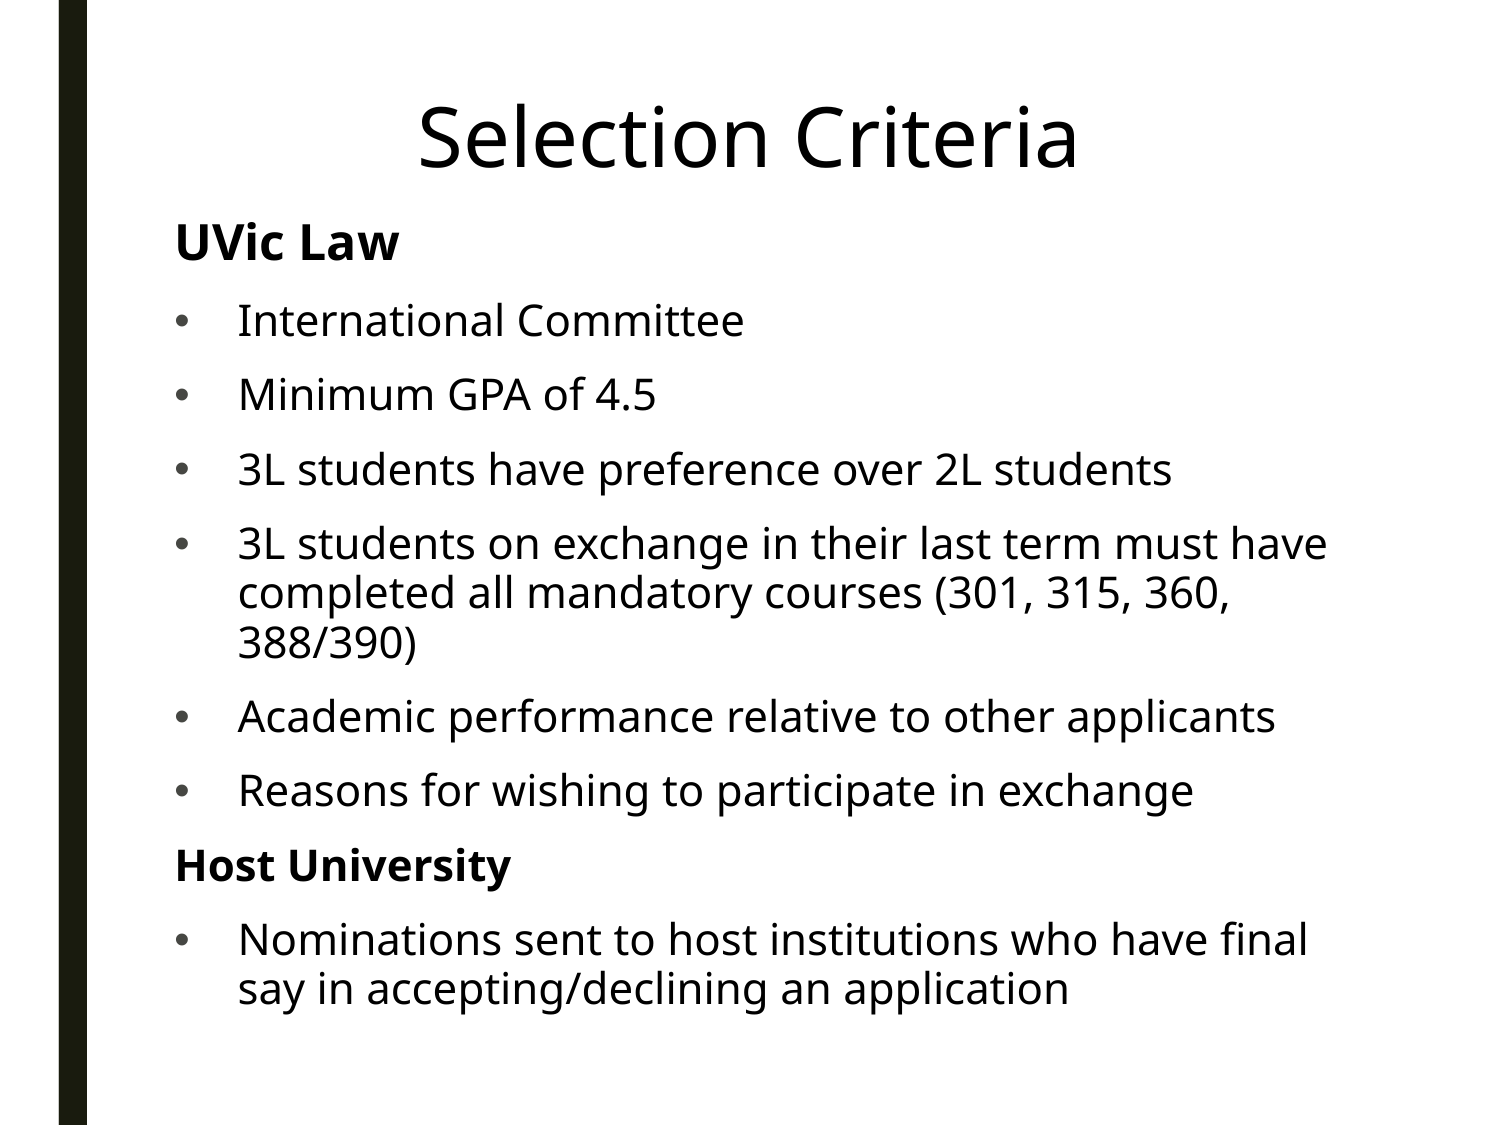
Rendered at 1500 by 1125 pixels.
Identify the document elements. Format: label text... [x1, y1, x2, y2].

list UVic Law International Committee Minimum GPA of 4.5 3L students have preference over 2L students 3L students on exchange in their last term must have completed all mandatory courses (301, 315, 360, 388/390) Academic performance relative to other applicants Reasons for wishing to participate in exchange Host University Nominations sent to host institutions who have final say in accepting/declining an application [159, 208, 1388, 1059]
text_box Selection Criteria [159, 88, 1341, 197]
